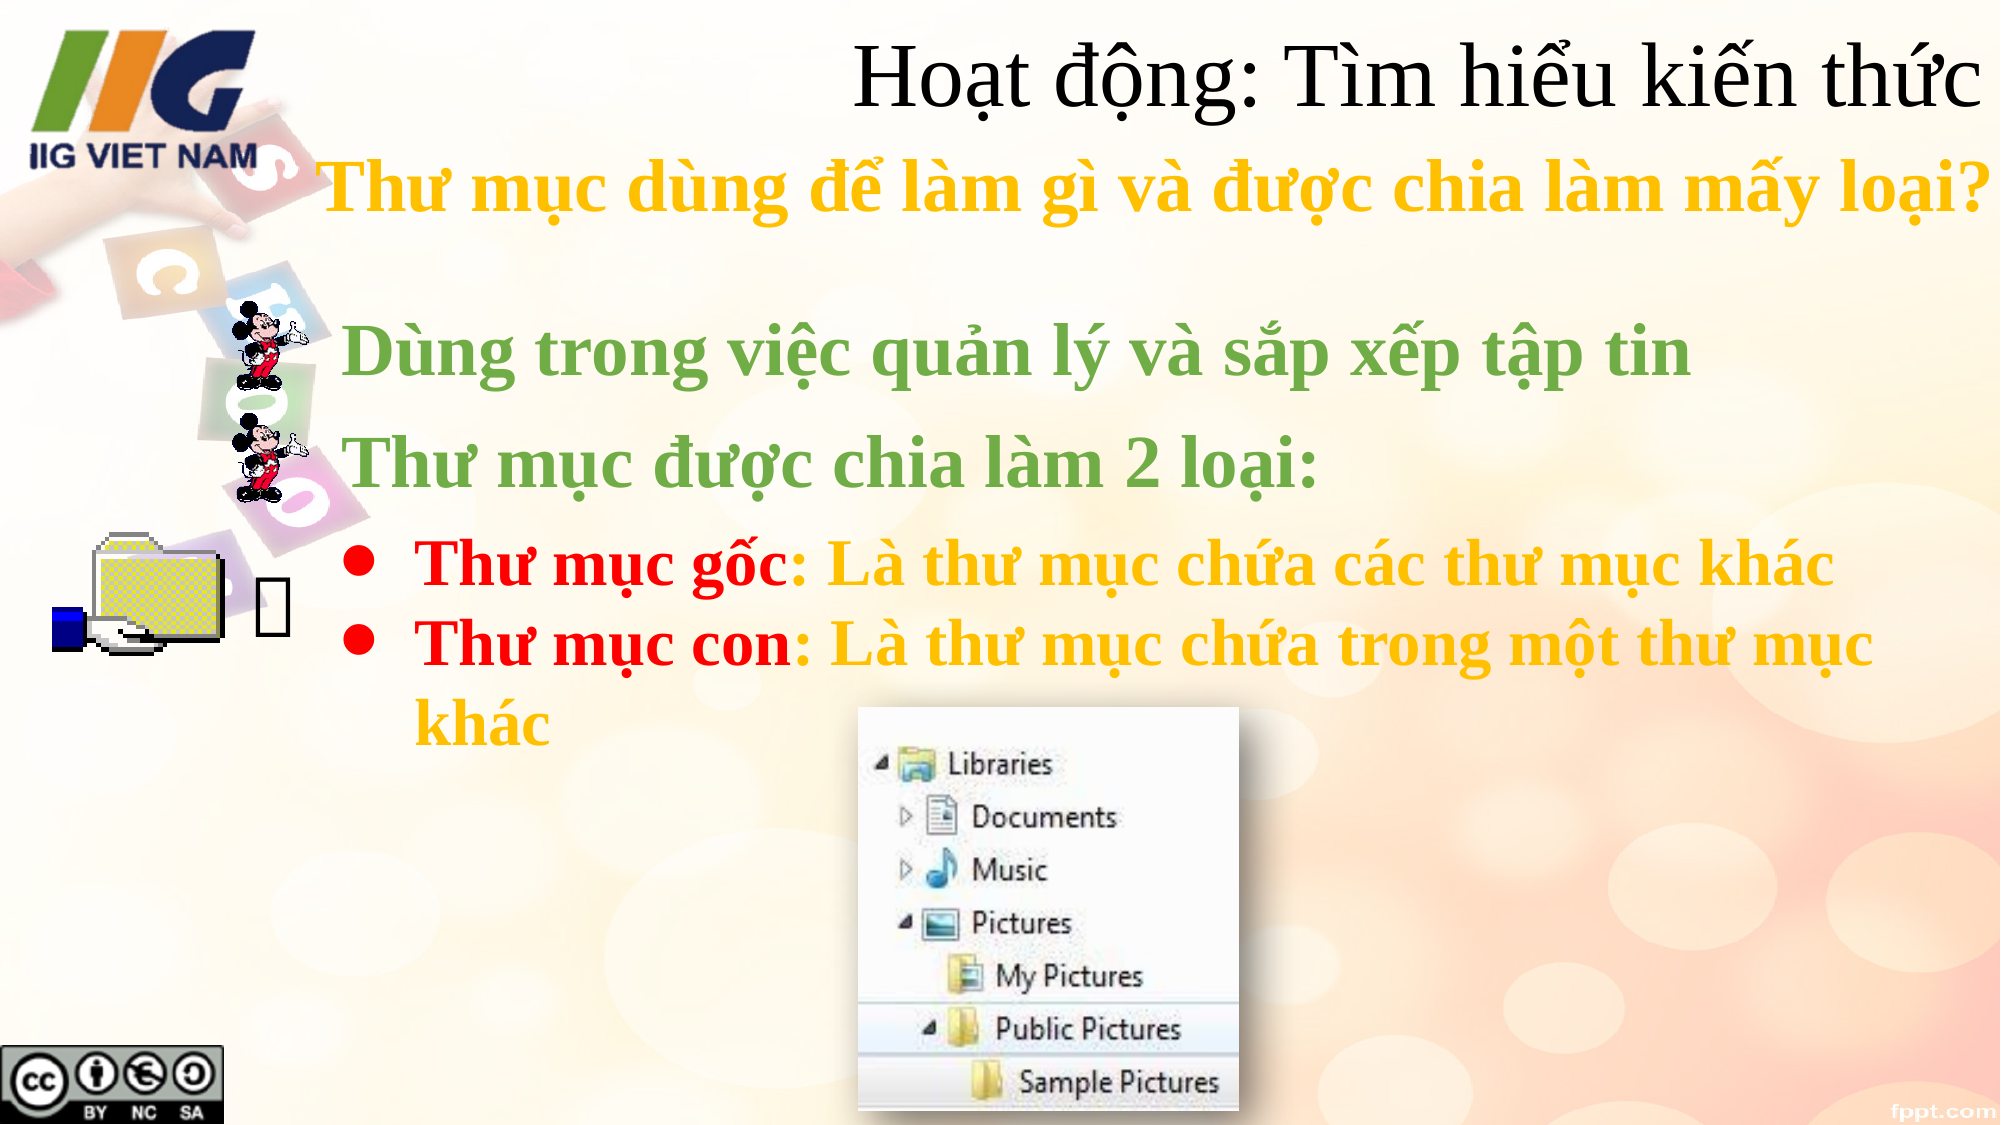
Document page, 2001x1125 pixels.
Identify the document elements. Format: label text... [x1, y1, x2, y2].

text_box Thư mục dùng để làm gì và được chia làm mấy loại? [300, 128, 2000, 234]
title Hoạt động: Tìm hiểu kiến thức [816, 0, 2000, 159]
text_box  [265, 546, 367, 662]
picture [0, 0, 268, 188]
text_box Thư mục gốc: Là thư mục chứa các thư mục khác Thư mục con: Là thư mục chứa trong một thư mục khác [203, 511, 1952, 767]
text_box Thư mục được chia làm 2 loại: [265, 405, 1962, 511]
text_box Dùng trong việc quản lý và sắp xếp tập tin [213, 293, 1962, 399]
picture [39, 301, 310, 745]
picture [858, 707, 1239, 1112]
picture [0, 1045, 225, 1125]
